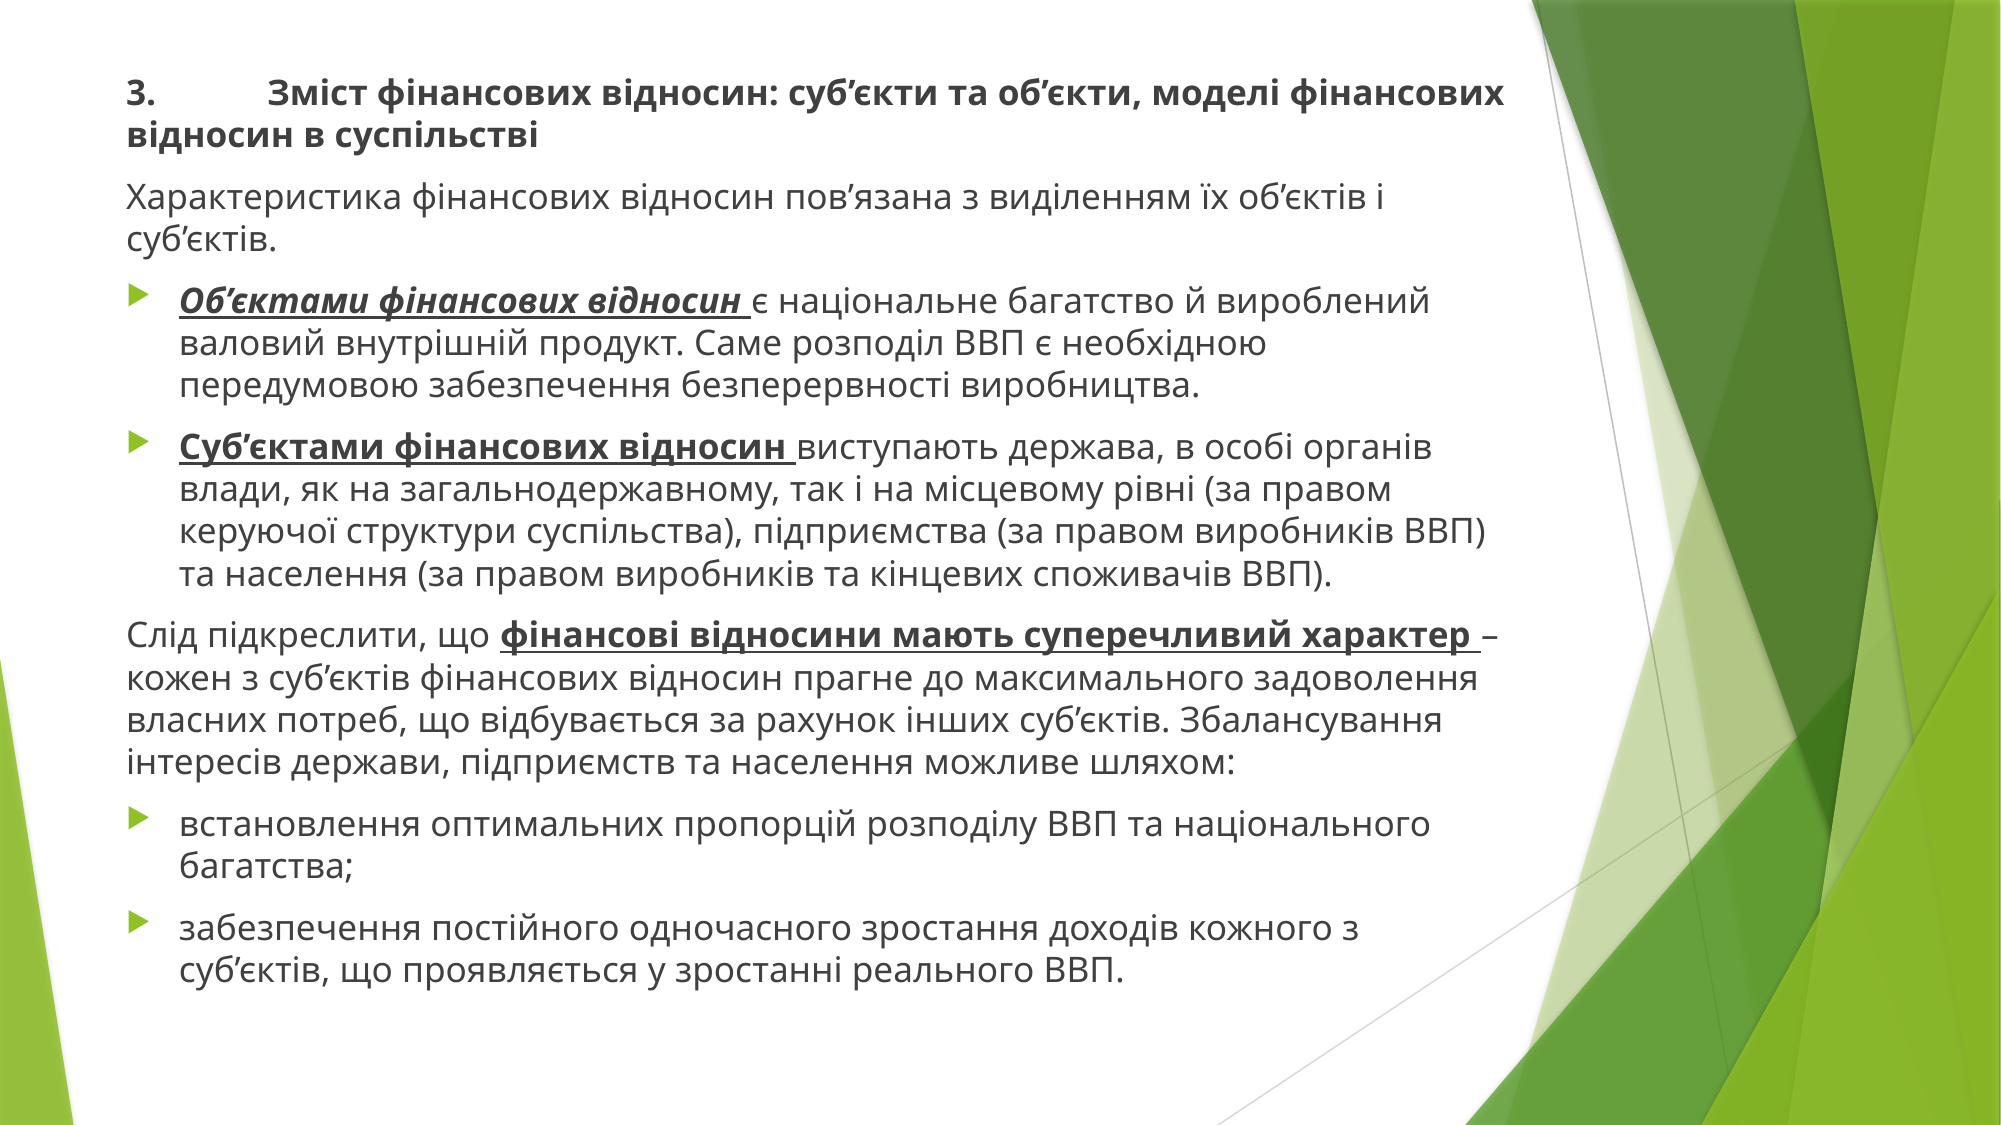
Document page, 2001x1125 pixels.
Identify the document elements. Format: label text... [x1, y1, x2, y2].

list 3. Зміст фінансових відносин: суб’єкти та об’єкти, моделі фінансових відносин в суспільстві Характеристика фінансових відносин пов’язана з виділенням їх об’єктів і суб’єктів. Об’єктами фінансових відносин є національне багатство й вироблений валовий внутрішній продукт. Саме розподіл ВВП є необхідною передумовою забезпечення безперервності виробництва. Суб’єктами фінансових відносин виступають держава, в особі органів влади, як на загальнодержавному, так і на місцевому рівні (за правом керуючої структури суспільства), підприємства (за правом виробників ВВП) та населення (за правом виробників та кінцевих споживачів ВВП). Слід підкреслити, що фінансові відносини мають суперечливий характер – кожен з суб’єктів фінансових відносин прагне до максимального задоволення власних потреб, що відбувається за рахунок інших суб’єктів. Збалансування інтересів держави, підприємств та населення можливе шляхом: встановлення оптимальних пропорцій розподілу ВВП та національного багатства; забезпечення постійного одночасного зростання доходів кожного з суб’єктів, що проявляється у зростанні реального ВВП. [111, 62, 1522, 1041]
